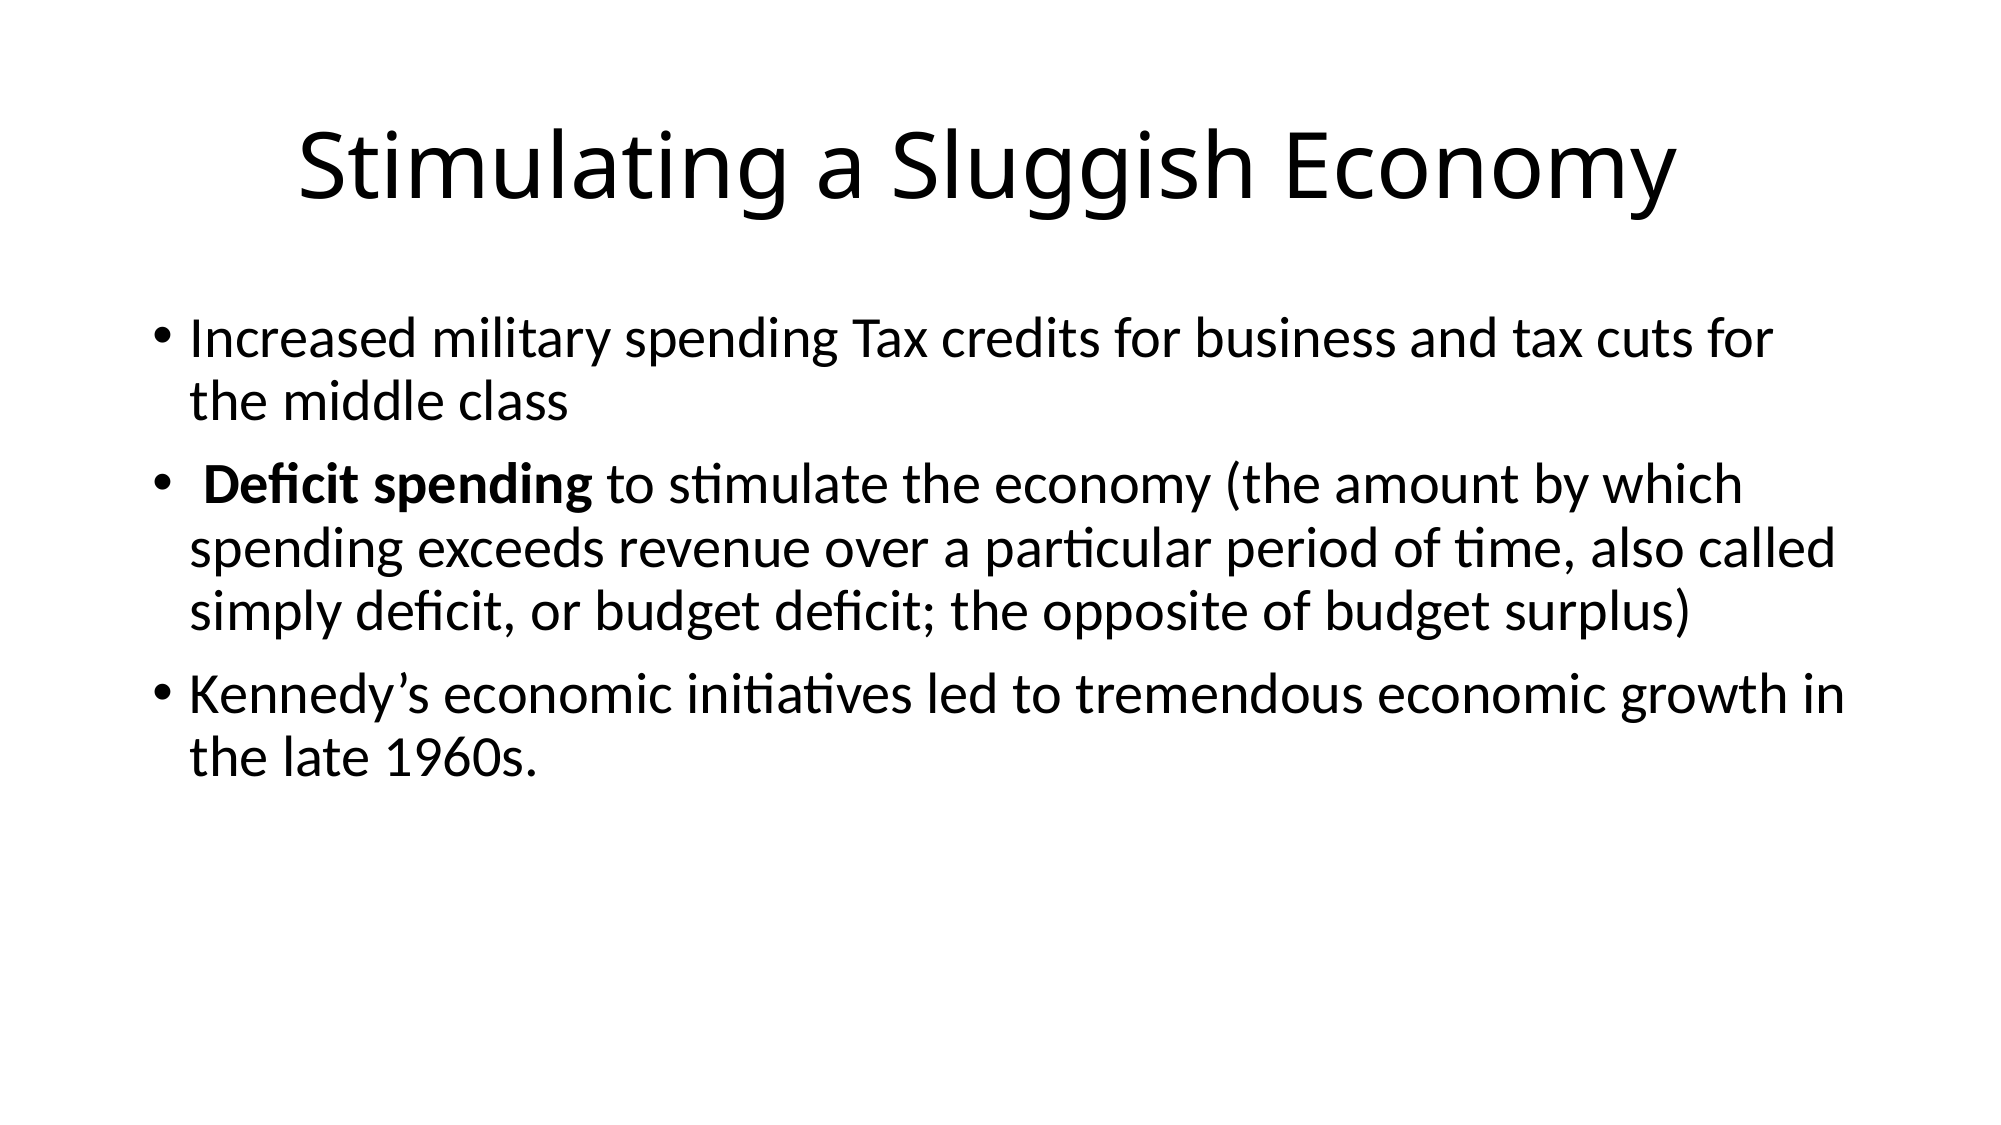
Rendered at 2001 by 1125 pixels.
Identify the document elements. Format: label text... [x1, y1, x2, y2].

title Stimulating a Sluggish Economy [137, 59, 1863, 278]
list Increased military spending Tax credits for business and tax cuts for the middle class Deficit spending to stimulate the economy (the amount by which spending exceeds revenue over a particular period of time, also called simply deficit, or budget deficit; the opposite of budget surplus) Kennedy’s economic initiatives led to tremendous economic growth in the late 1960s. [137, 299, 1863, 1014]
